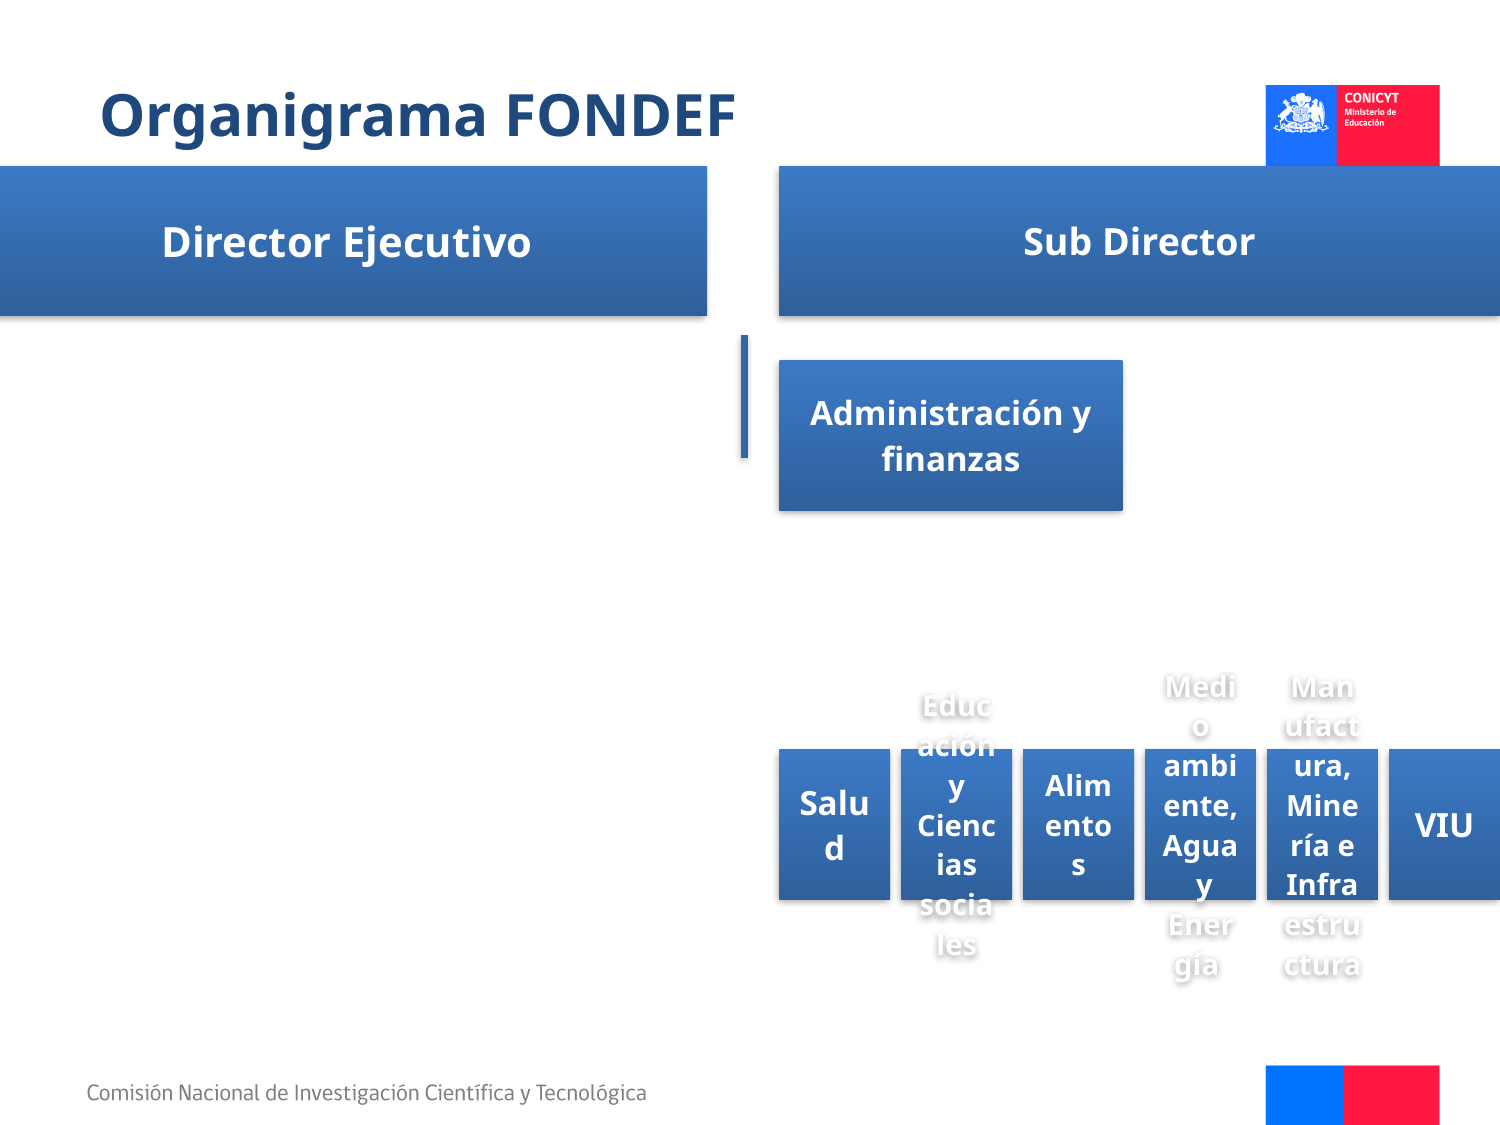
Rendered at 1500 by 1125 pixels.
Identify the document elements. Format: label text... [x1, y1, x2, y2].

title Organigrama FONDEF [80, 19, 1252, 164]
picture [0, 0, 1500, 165]
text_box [0, 165, 1500, 1125]
